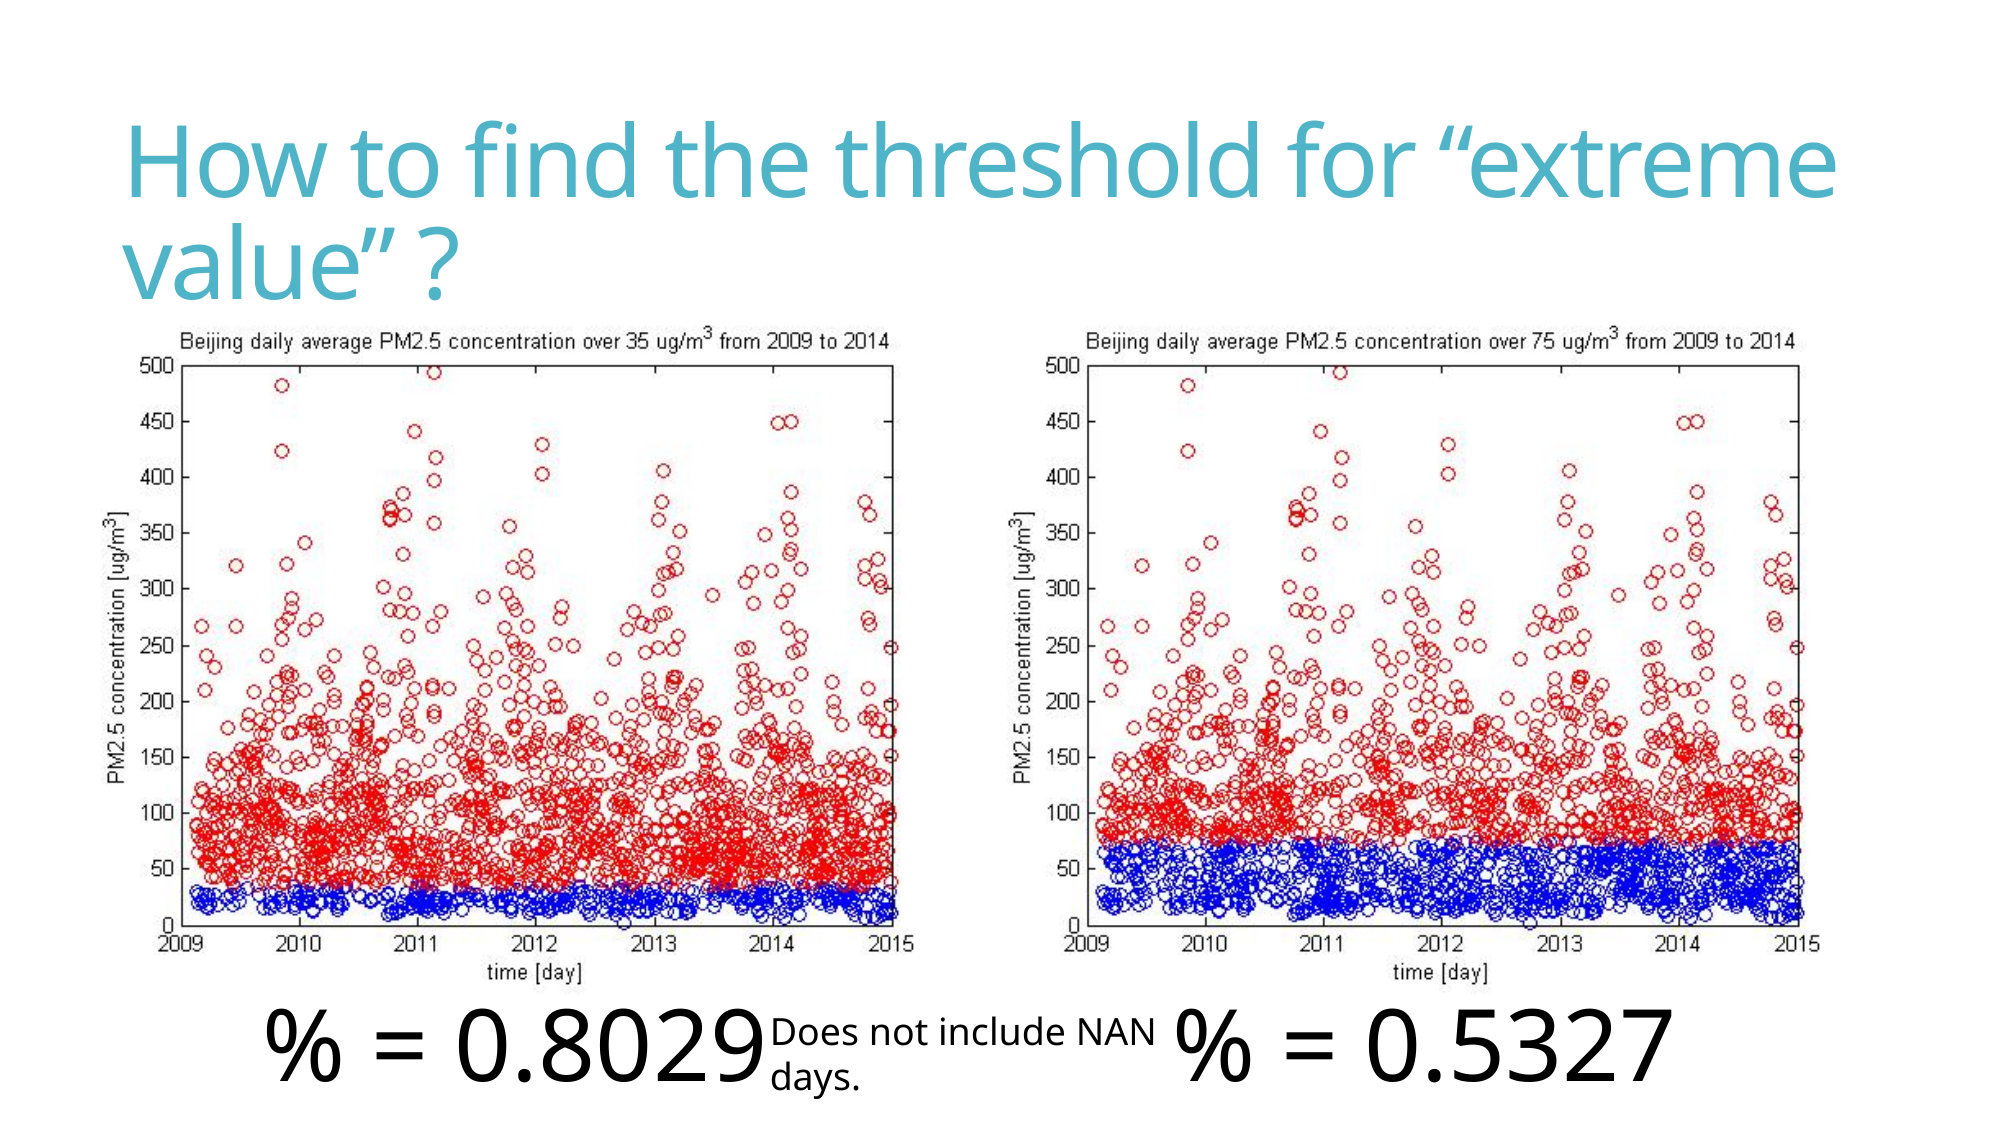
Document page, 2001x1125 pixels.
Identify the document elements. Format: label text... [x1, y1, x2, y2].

text_box Does not include NAN days. [754, 1001, 1234, 1106]
text_box % = 0.5327 [1157, 1001, 1693, 1109]
title How to find the threshold for “extreme value” ? [107, 81, 1959, 354]
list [62, 313, 968, 1001]
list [968, 313, 1885, 1001]
text_box % = 0.8029 [247, 1001, 784, 1109]
